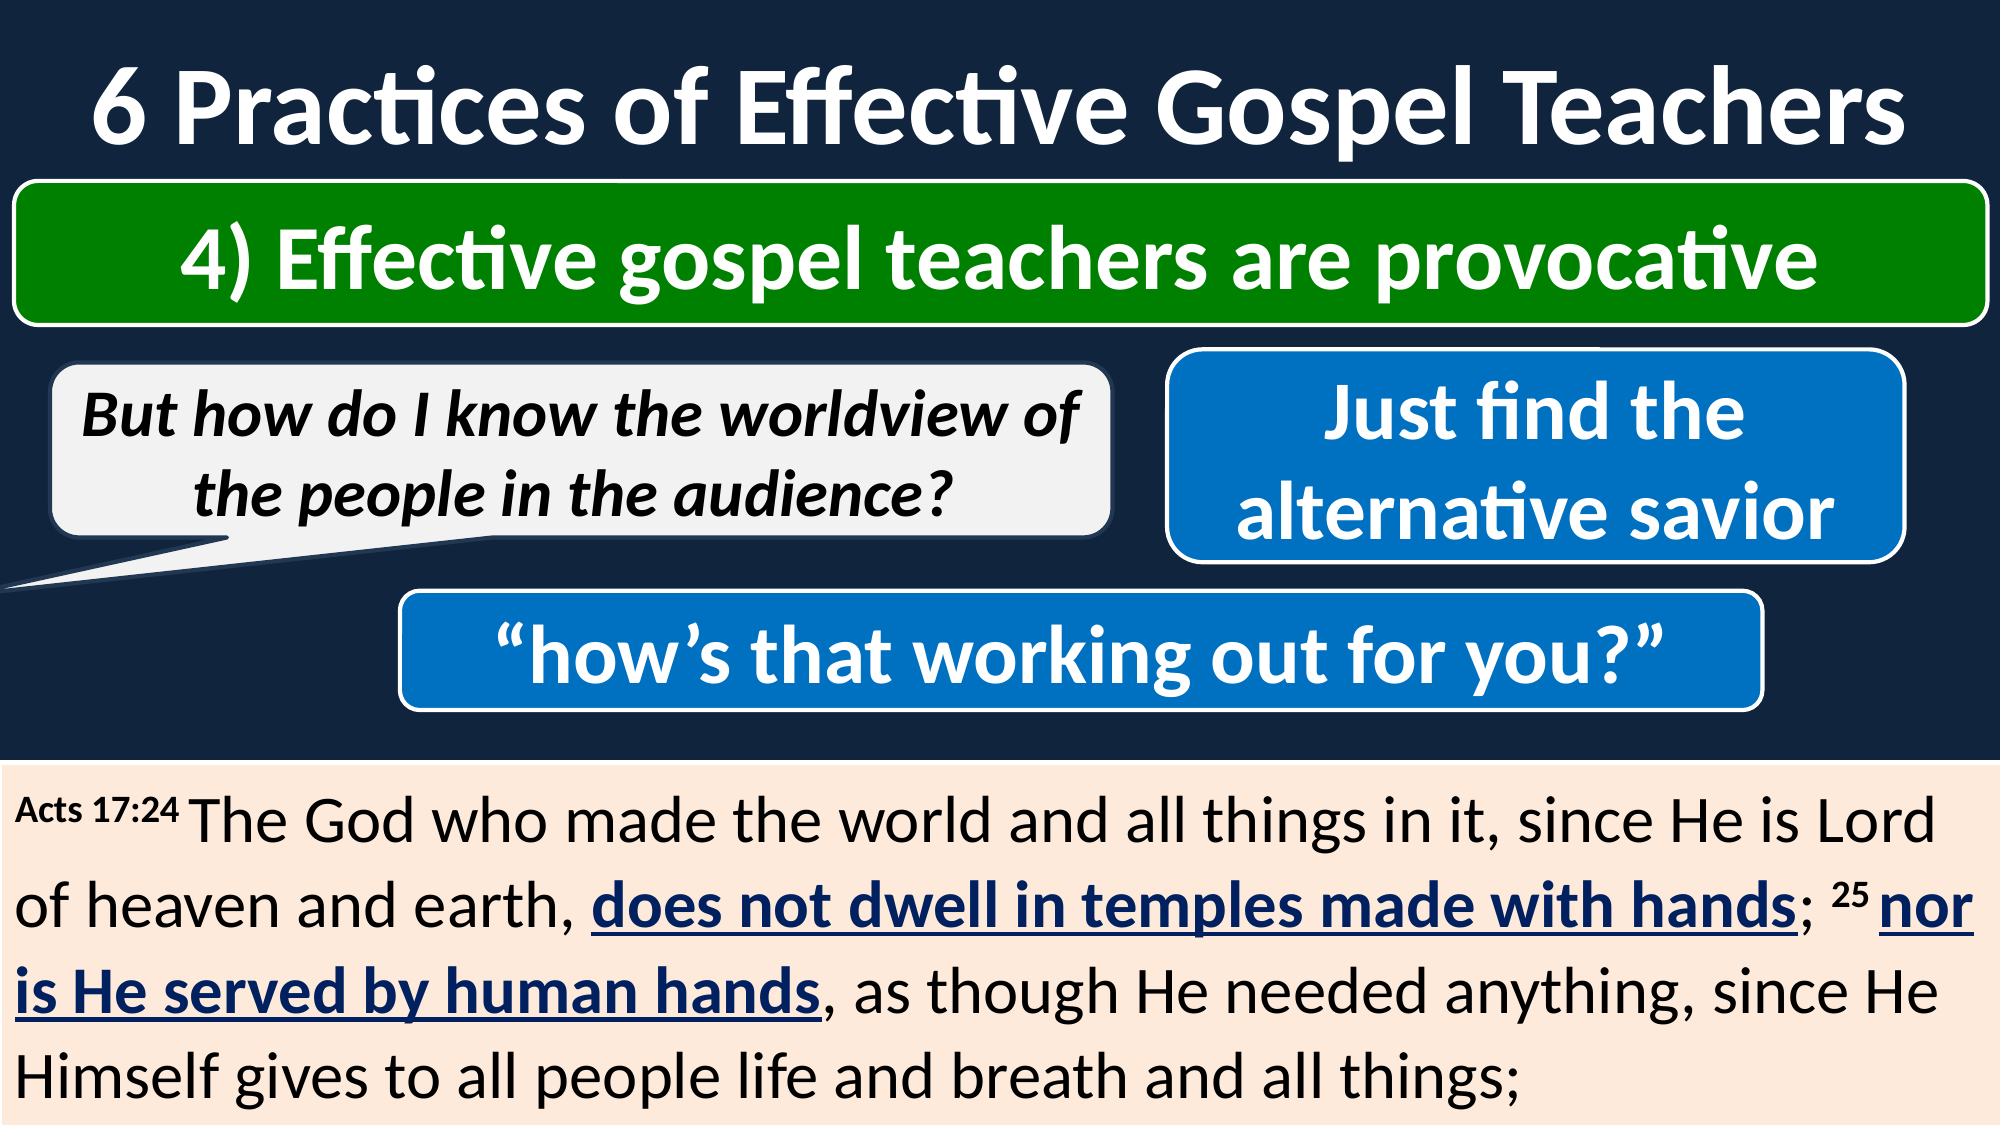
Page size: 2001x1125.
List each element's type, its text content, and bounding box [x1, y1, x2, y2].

text_box But how do I know the worldview of the people in the audience? [0, 360, 1115, 594]
text_box 6 Practices of Effective Gospel Teachers [0, 24, 2000, 188]
text_box Acts 17:24 The God who made the world and all things in it, since He is Lord of heaven and earth, does not dwell in temples made with hands; 25 nor is He served by human hands, as though He needed anything, since He Himself gives to all people life and breath and all things; [0, 760, 2000, 1125]
text_box “how’s that working out for you?” [397, 588, 1765, 713]
text_box Just find the alternative savior [1164, 347, 1907, 565]
text_box 4) Effective gospel teachers are provocative [11, 178, 1990, 328]
